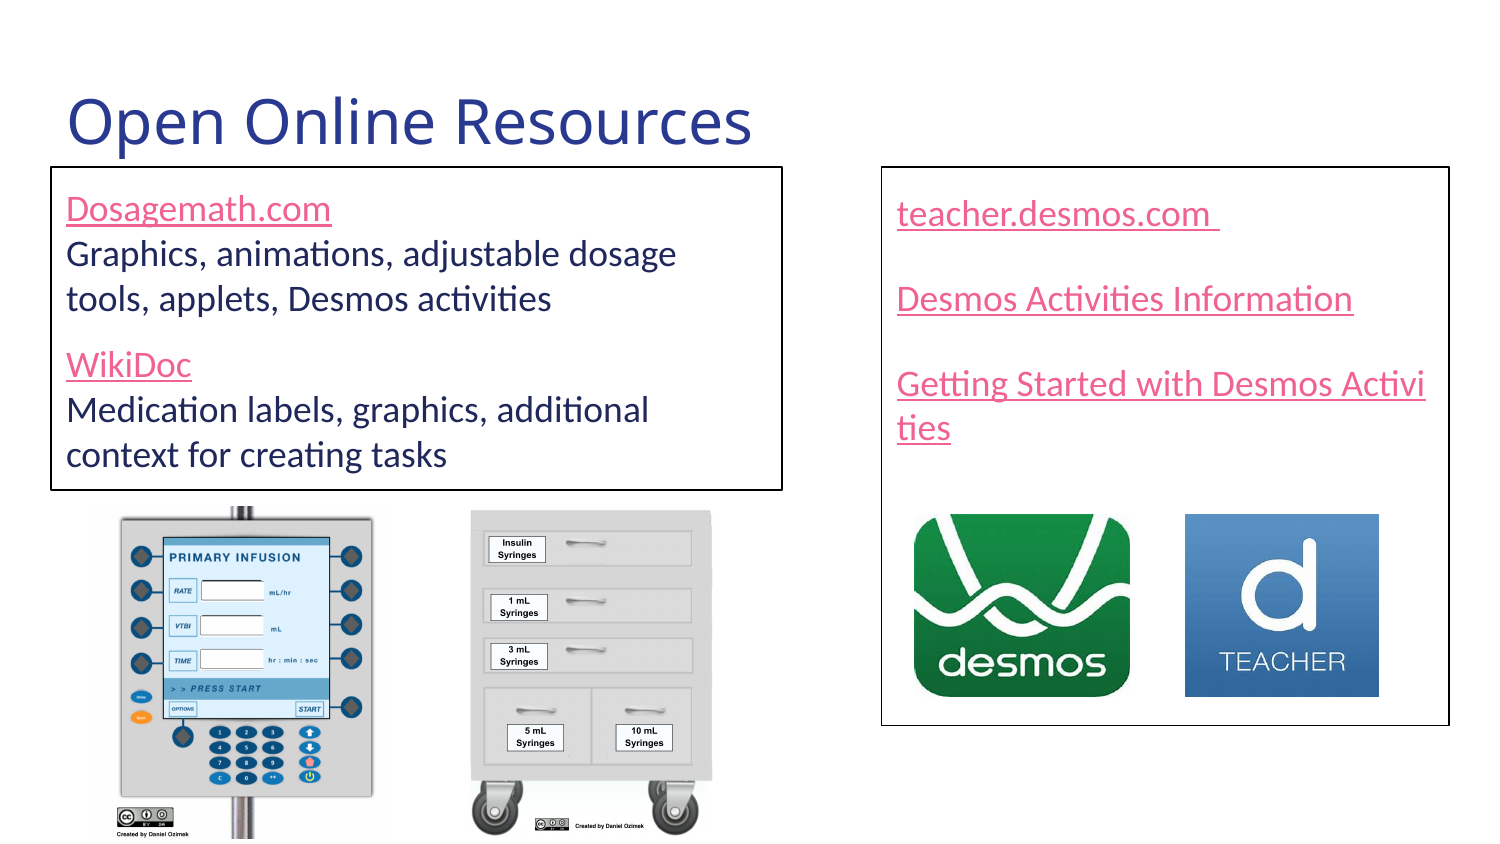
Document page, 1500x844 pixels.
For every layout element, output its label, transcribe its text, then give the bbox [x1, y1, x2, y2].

list teacher.desmos.com Desmos Activities Information Getting Started with Desmos Activities [881, 166, 1449, 726]
picture [913, 514, 1130, 697]
picture [87, 506, 393, 840]
picture [1185, 514, 1379, 697]
list Dosagemath.com Graphics, animations, adjustable dosage tools, applets, Desmos activities WikiDoc Medication labels, graphics, additional context for creating tasks [51, 166, 782, 491]
title Open Online Resources [51, 67, 1449, 167]
picture [454, 503, 720, 842]
